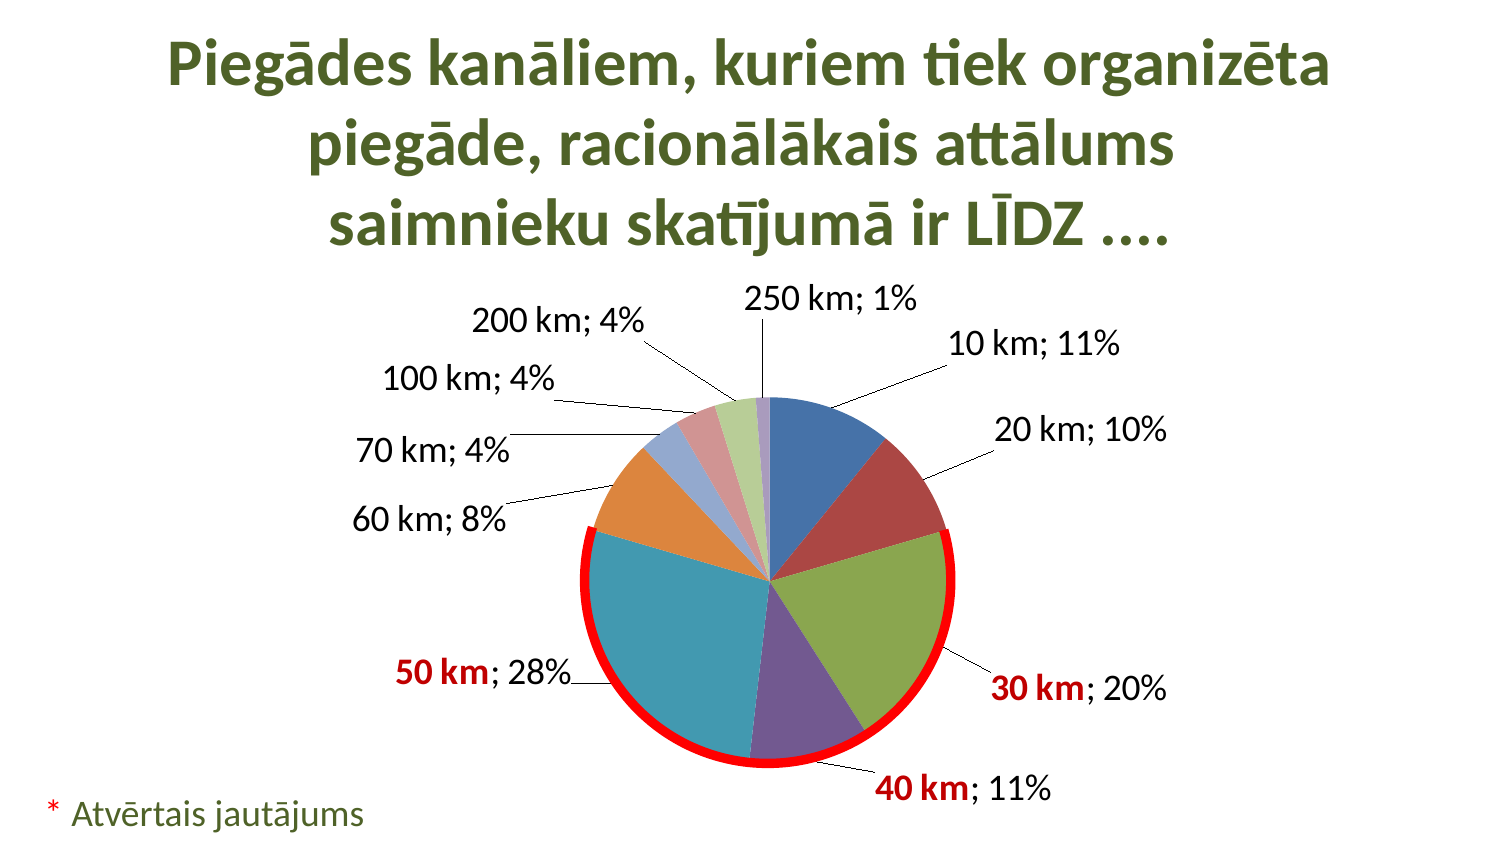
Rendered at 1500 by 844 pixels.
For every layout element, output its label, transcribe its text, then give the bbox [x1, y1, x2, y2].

chart [74, 266, 1426, 824]
text_box * Atvērtais jautājums [29, 781, 1200, 842]
title Piegādes kanāliem, kuriem tiek organizēta piegāde, racionālākais attālums saimnieku skatījumā ir LĪDZ .... [75, 68, 1425, 210]
